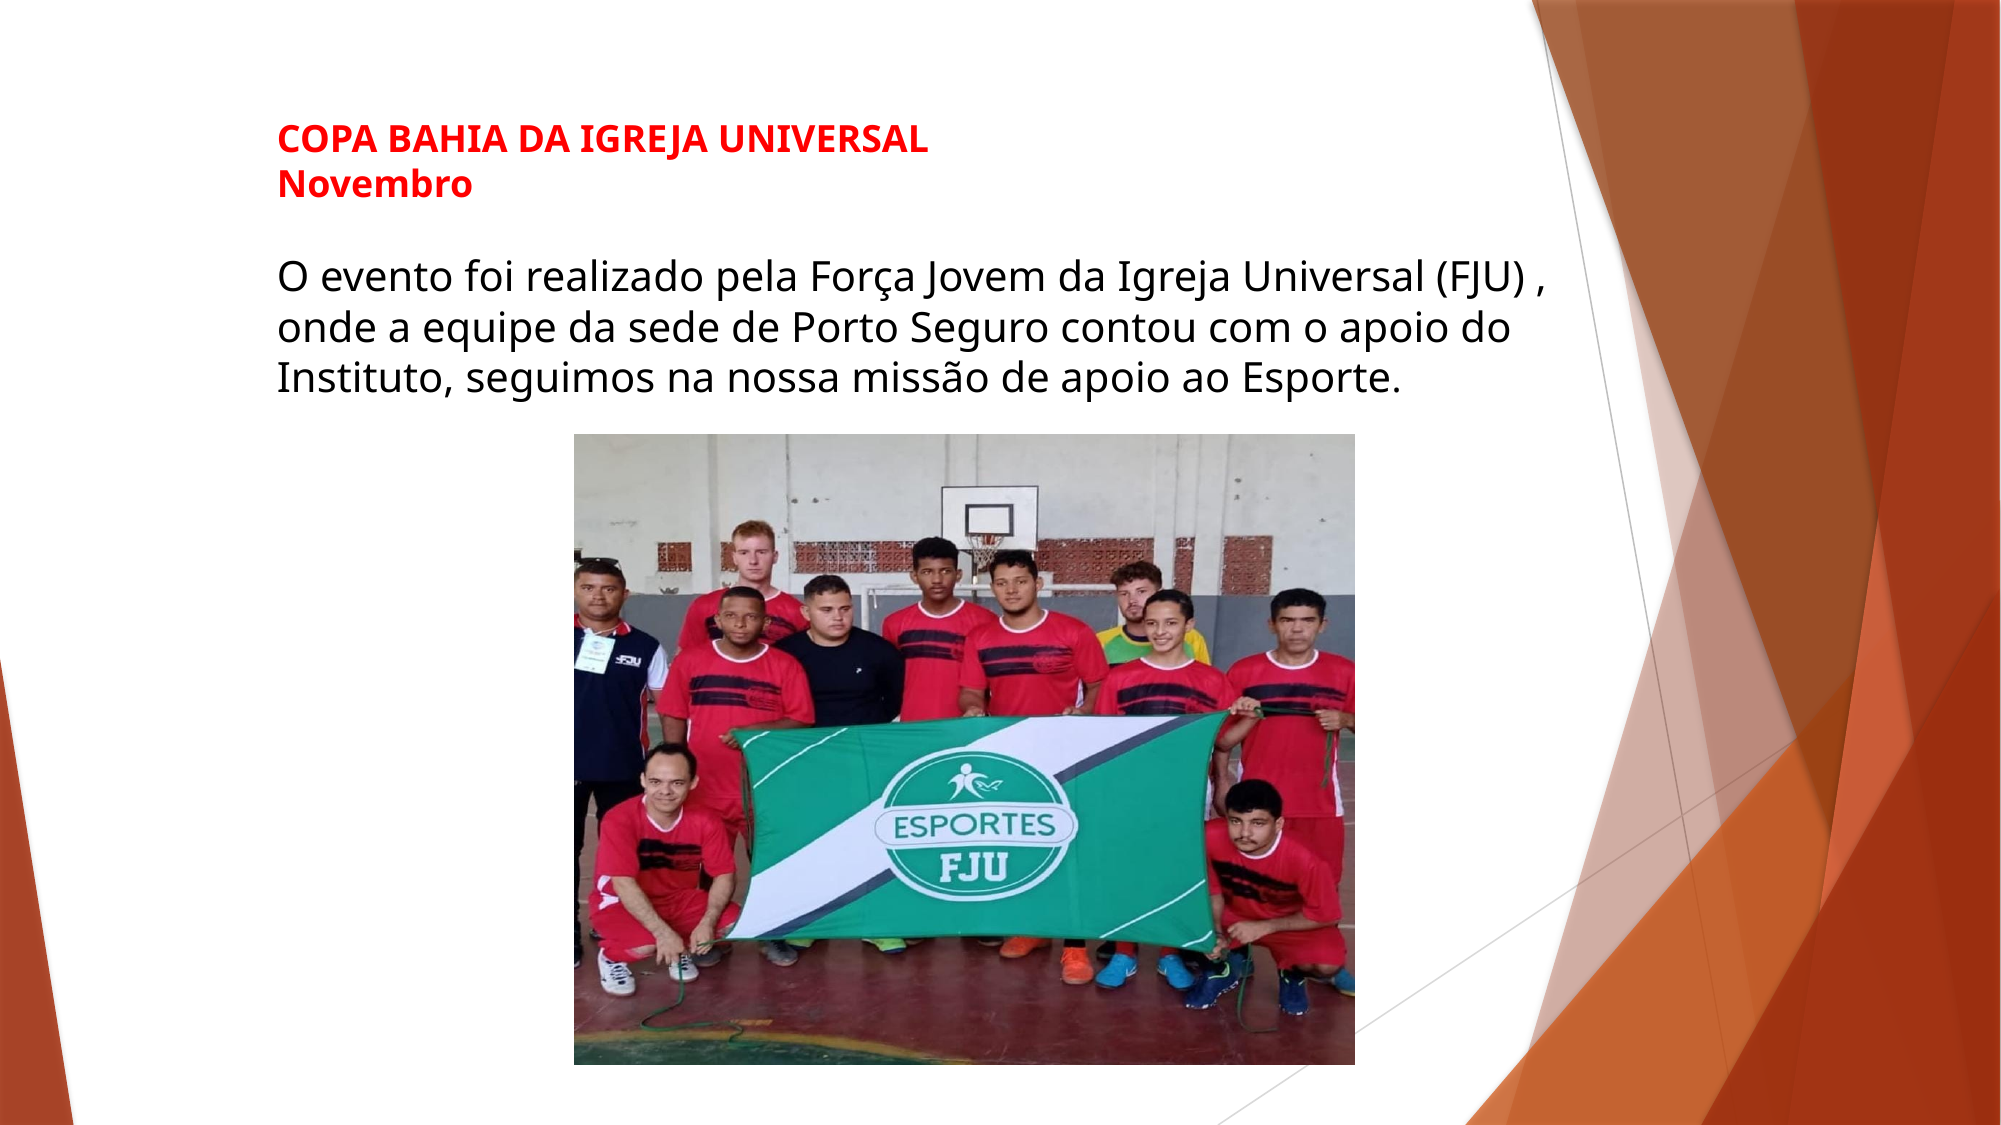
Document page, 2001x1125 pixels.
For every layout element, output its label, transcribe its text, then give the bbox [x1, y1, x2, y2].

picture [573, 434, 1355, 1066]
text_box COPA BAHIA DA IGREJA UNIVERSAL Novembro O evento foi realizado pela Força Jovem da Igreja Universal (FJU) , onde a equipe da sede de Porto Seguro contou com o apoio do Instituto, seguimos na nossa missão de apoio ao Esporte. [262, 107, 1618, 453]
